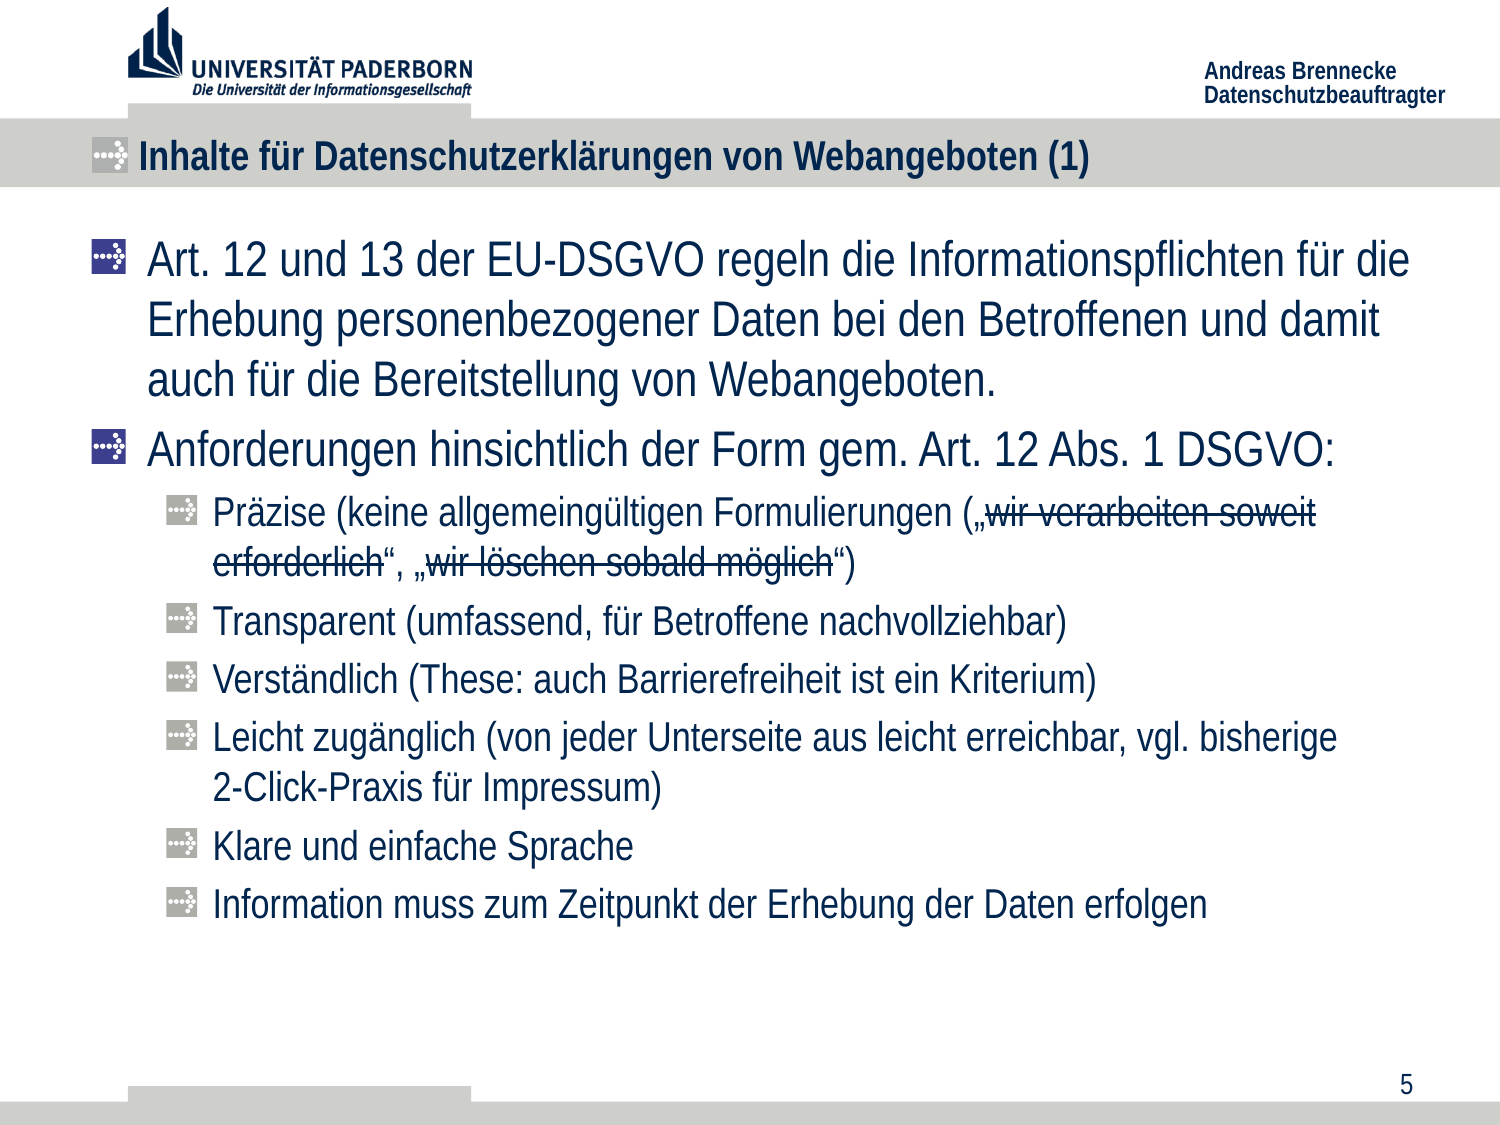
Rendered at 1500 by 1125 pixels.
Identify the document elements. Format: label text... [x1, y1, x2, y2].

list Art. 12 und 13 der EU-DSGVO regeln die Informationspflichten für die Erhebung personenbezogener Daten bei den Betroffenen und damit auch für die Bereitstellung von Webangeboten. Anforderungen hinsichtlich der Form gem. Art. 12 Abs. 1 DSGVO: Präzise (keine allgemeingültigen Formulierungen („wir verarbeiten soweit erforderlich“, „wir löschen sobald möglich“) Transparent (umfassend, für Betroffene nachvollziehbar) Verständlich (These: auch Barrierefreiheit ist ein Kriterium) Leicht zugänglich (von jeder Unterseite aus leicht erreichbar, vgl. bisherige 2-Click-Praxis für Impressum) Klare und einfache Sprache Information muss zum Zeitpunkt der Erhebung der Daten erfolgen [75, 218, 1438, 1073]
title Inhalte für Datenschutzerklärungen von Webangeboten (1) [123, 122, 1430, 186]
slide_number 5 [1095, 1057, 1429, 1123]
picture [128, 7, 472, 98]
